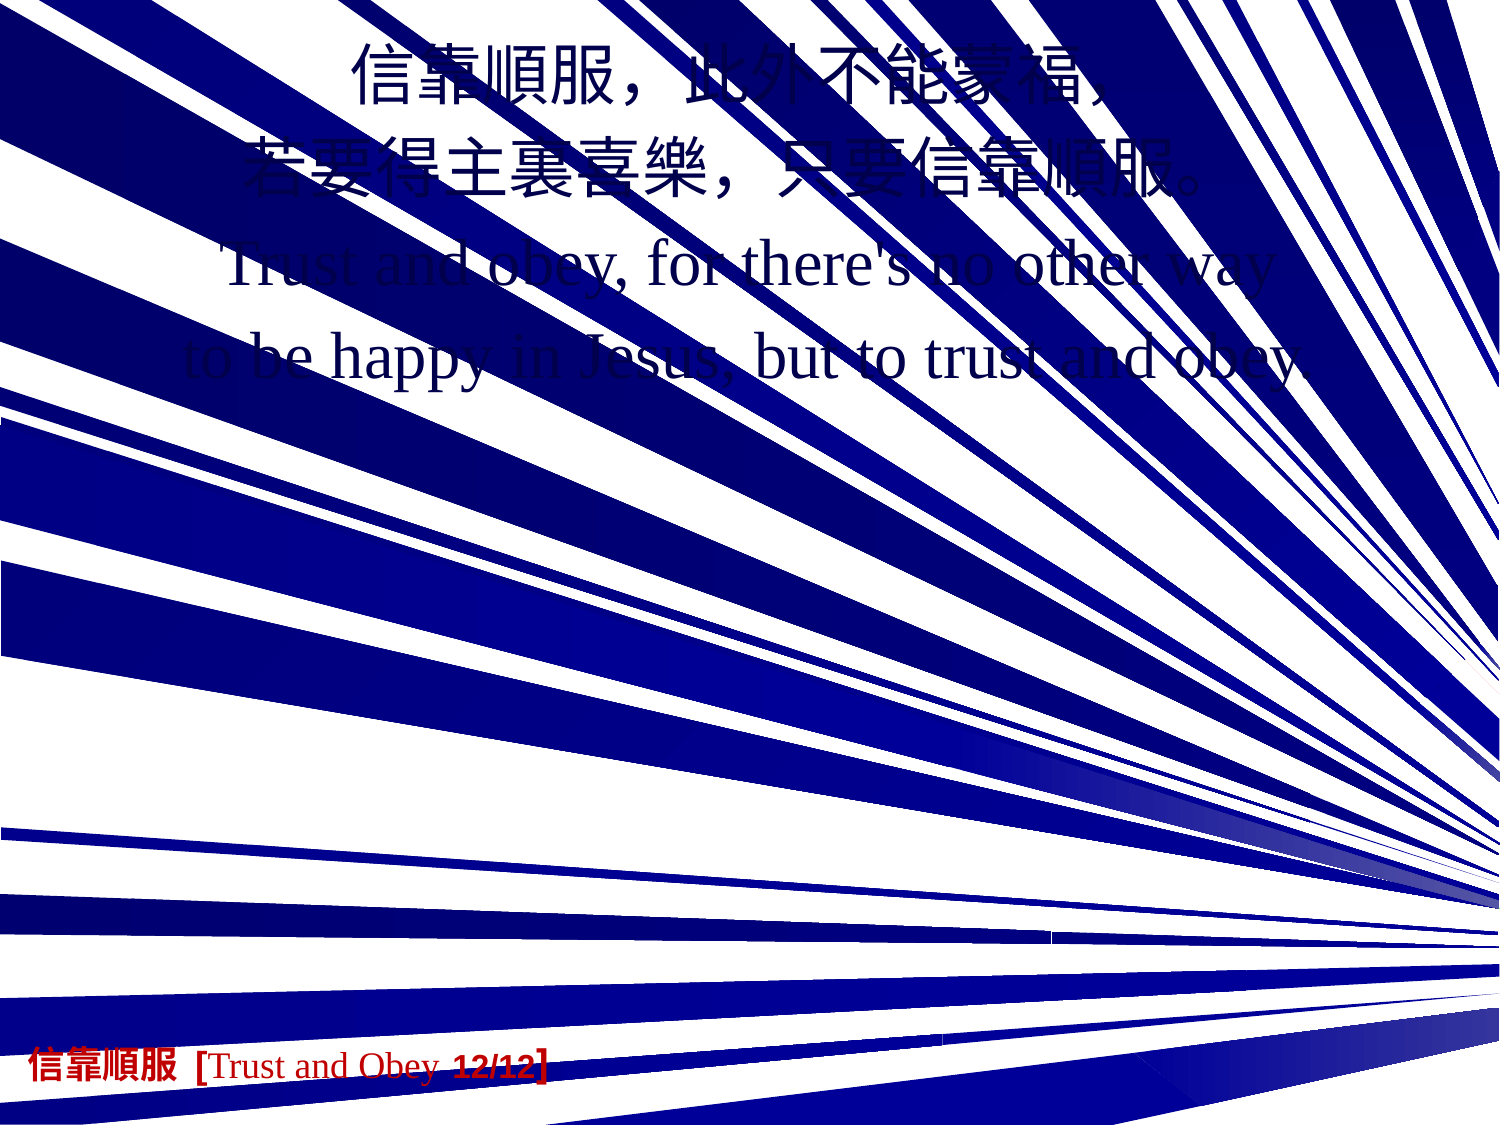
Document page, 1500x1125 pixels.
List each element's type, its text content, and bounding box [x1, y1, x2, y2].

text_box 信靠順服，此外不能蒙福， 若要得主裏喜樂，只要信靠順服。 Trust and obey, for there's no other way to be happy in Jesus, but to trust and obey. [0, 24, 1500, 400]
text_box 信靠順服 [Trust and Obey 12/12] [12, 1021, 1500, 1097]
